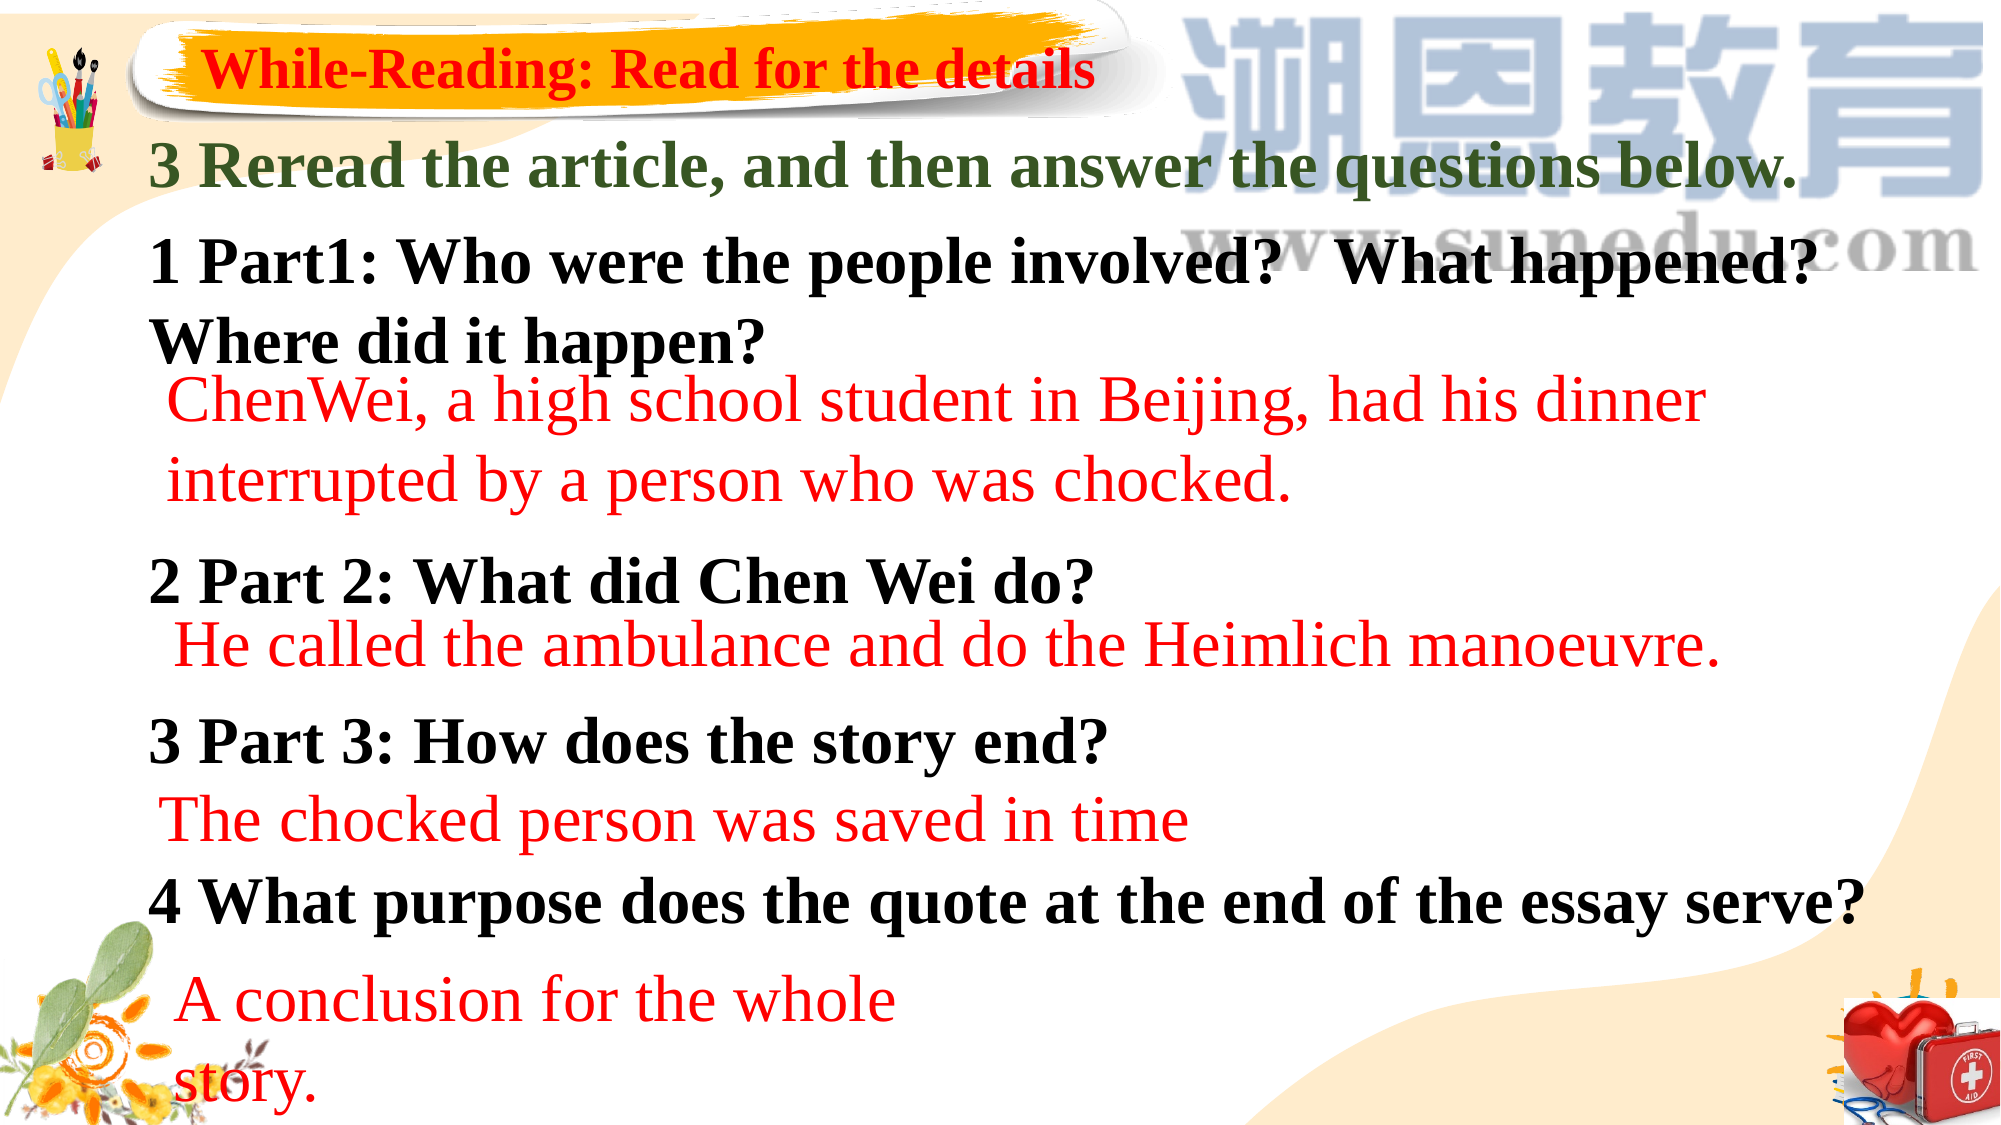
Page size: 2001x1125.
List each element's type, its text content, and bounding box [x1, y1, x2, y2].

picture [125, 0, 1983, 271]
text_box While-Reading: Read for the details [185, 22, 1142, 108]
text_box ChenWei, a high school student in Beijing, had his dinner interrupted by a person who was chocked. [151, 347, 1963, 522]
text_box The chocked person was saved in time [143, 767, 1314, 862]
picture [1797, 950, 2001, 1125]
text_box 3 Reread the article, and then answer the questions below. [133, 113, 1945, 209]
text_box A conclusion for the whole story. [158, 947, 1070, 1123]
text_box 1 Part1: Who were the people involved? What happened? Where did it happen? 2 Part 2: What did Chen Wei do? 3 Part 3: How does the story end? 4 What purpose does the quote at the end of the essay serve? [133, 209, 1930, 944]
picture [18, 44, 123, 176]
picture [0, 869, 255, 1125]
text_box He called the ambulance and do the Heimlich manoeuvre. [158, 592, 1894, 688]
